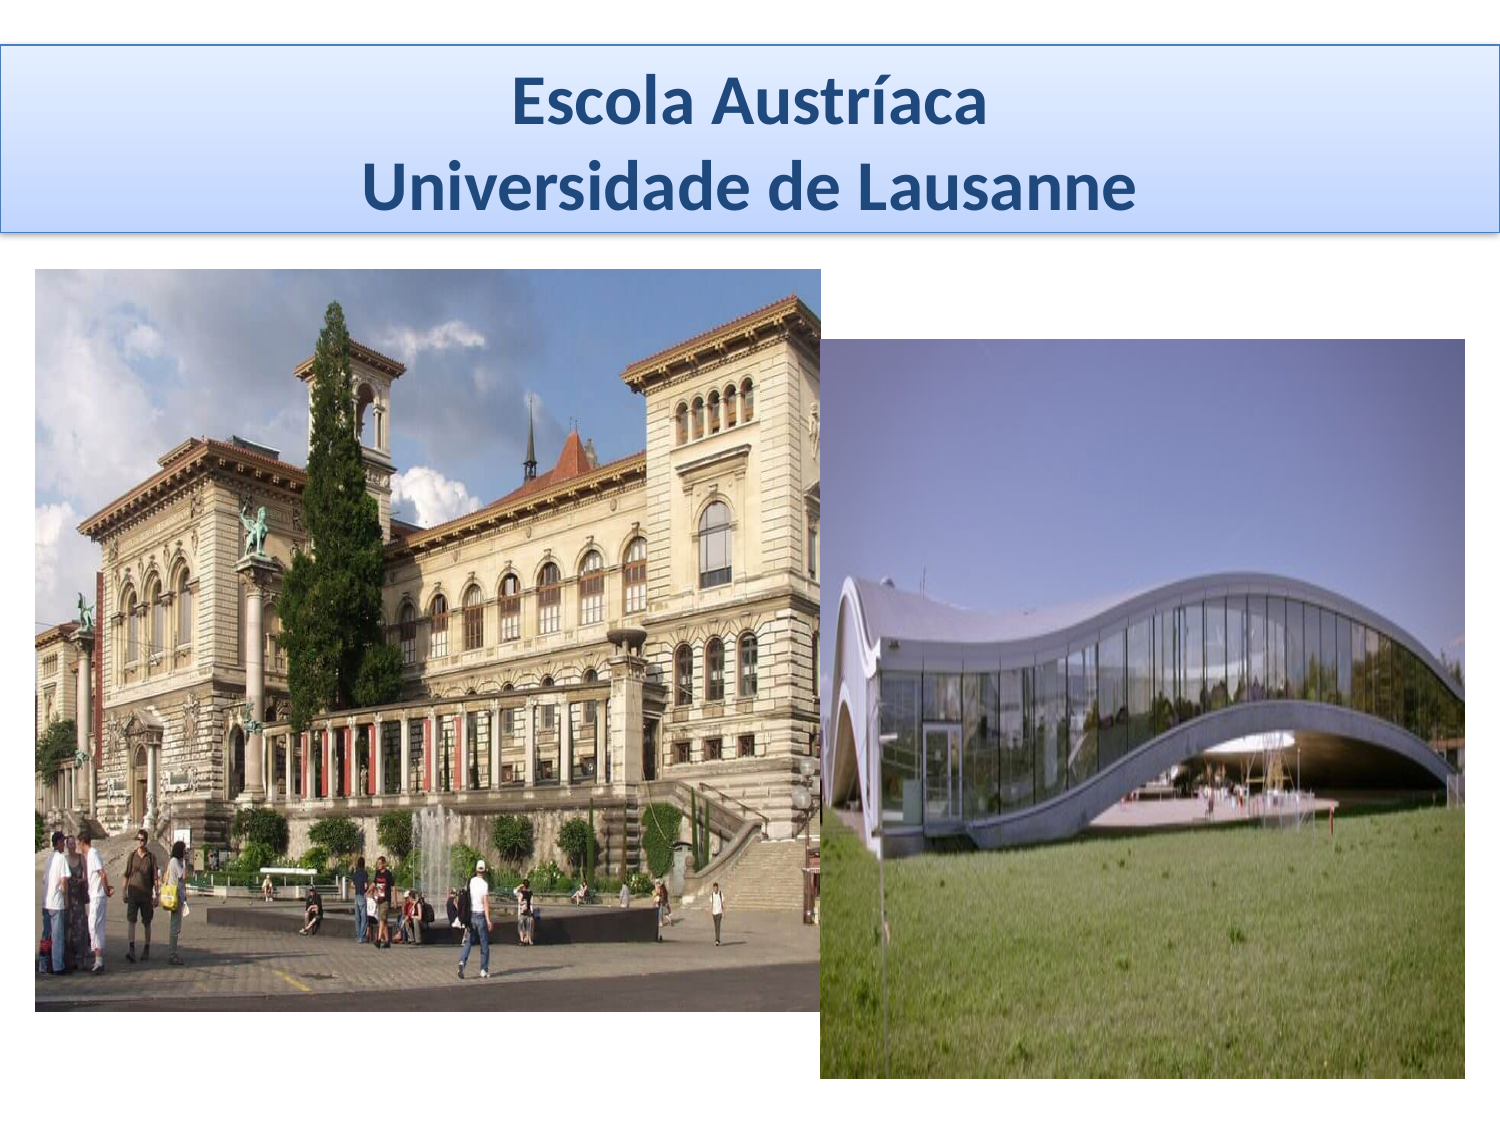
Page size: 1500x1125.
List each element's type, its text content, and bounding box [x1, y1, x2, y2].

title Escola Austríaca Universidade de Lausanne [0, 44, 1500, 233]
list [34, 269, 821, 1013]
picture [820, 339, 1466, 1079]
